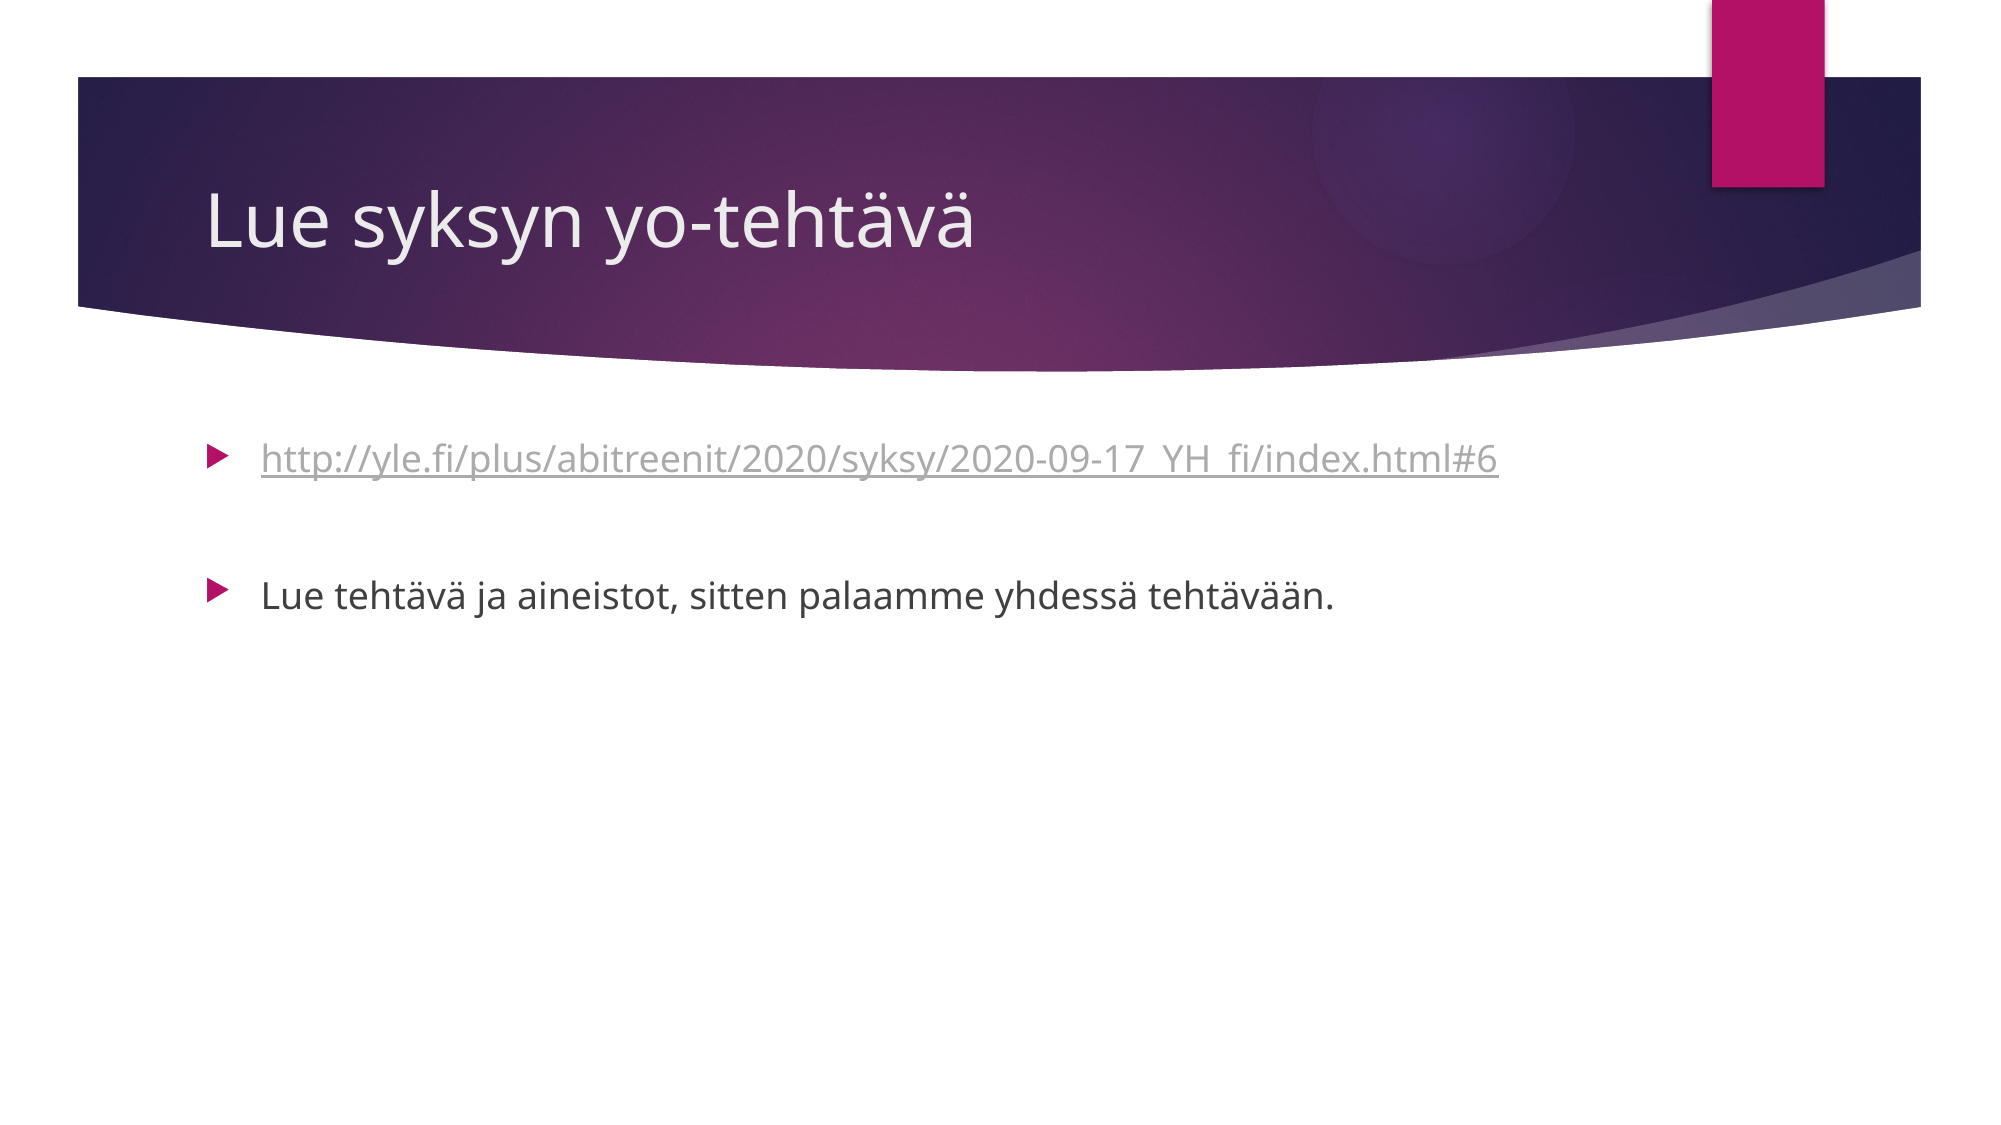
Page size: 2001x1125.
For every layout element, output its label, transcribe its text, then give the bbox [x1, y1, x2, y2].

list http://yle.fi/plus/abitreenit/2020/syksy/2020-09-17_YH_fi/index.html#6 Lue tehtävä ja aineistot, sitten palaamme yhdessä tehtävään. [189, 427, 1638, 988]
title Lue syksyn yo-tehtävä [189, 159, 1627, 276]
